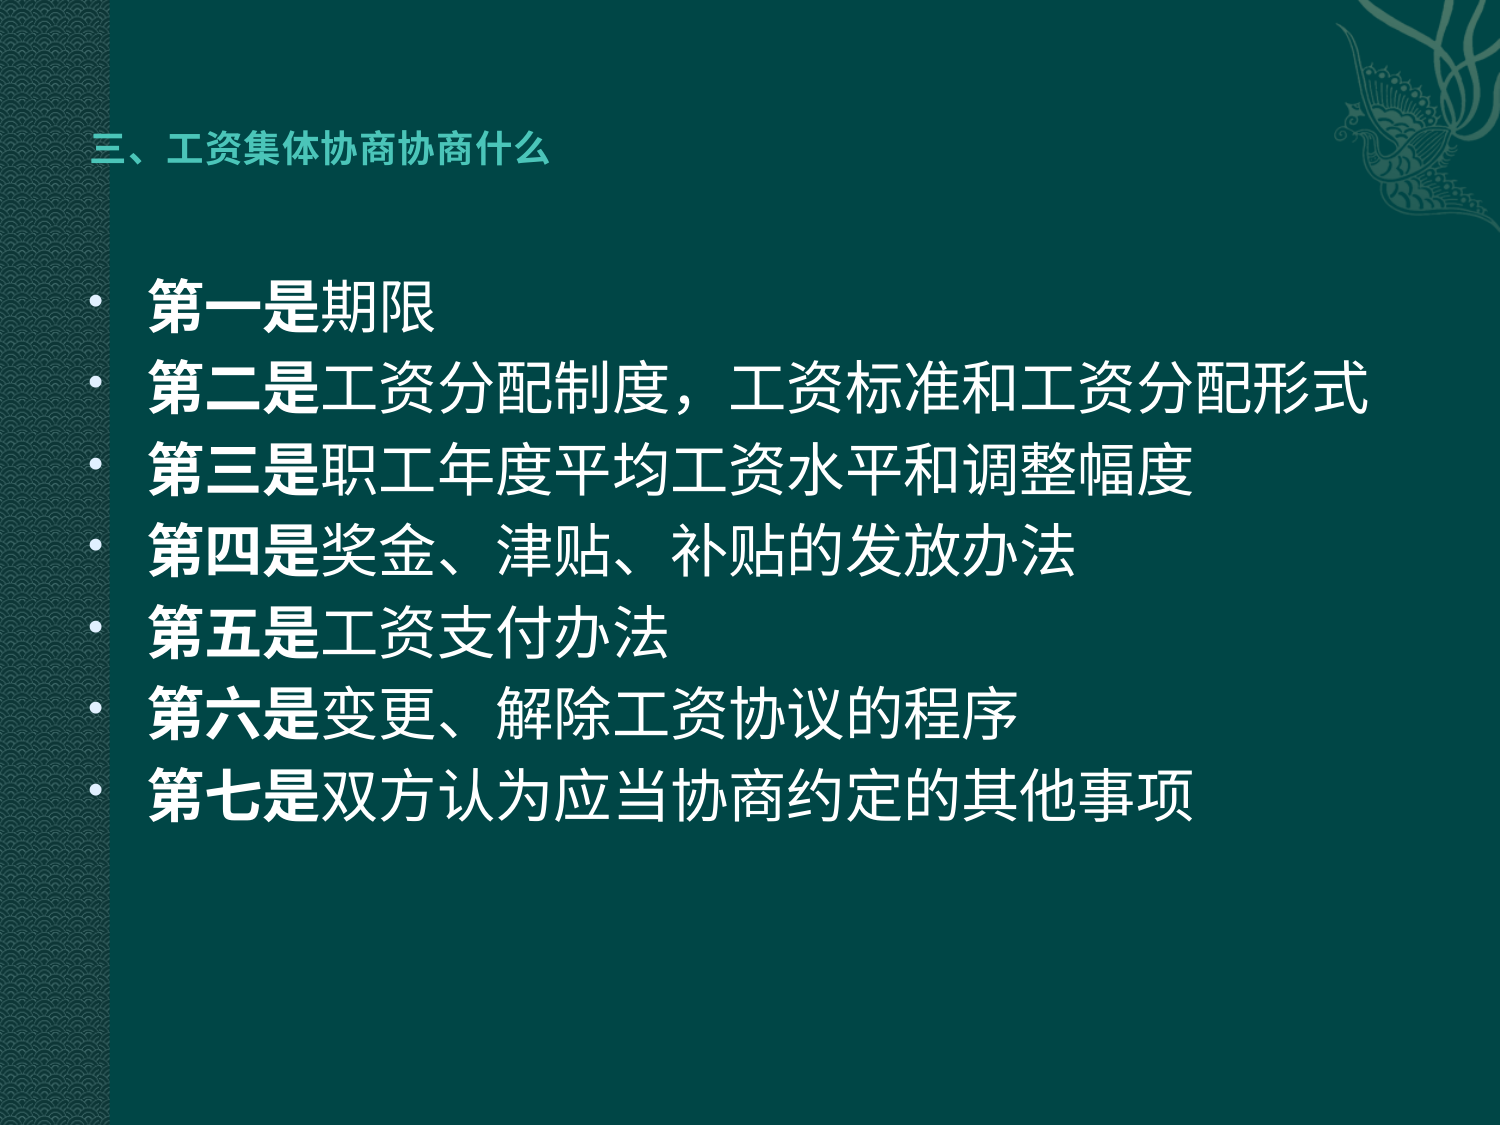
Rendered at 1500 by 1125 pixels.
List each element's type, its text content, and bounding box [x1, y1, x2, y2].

picture [0, 0, 110, 1125]
list 第一是期限 第二是工资分配制度，工资标准和工资分配形式 第三是职工年度平均工资水平和调整幅度 第四是奖金、津贴、补贴的发放办法 第五是工资支付办法 第六是变更、解除工资协议的程序 第七是双方认为应当协商约定的其他事项 [75, 262, 1425, 1005]
title 三、工资集体协商协商什么 [75, 117, 1425, 233]
